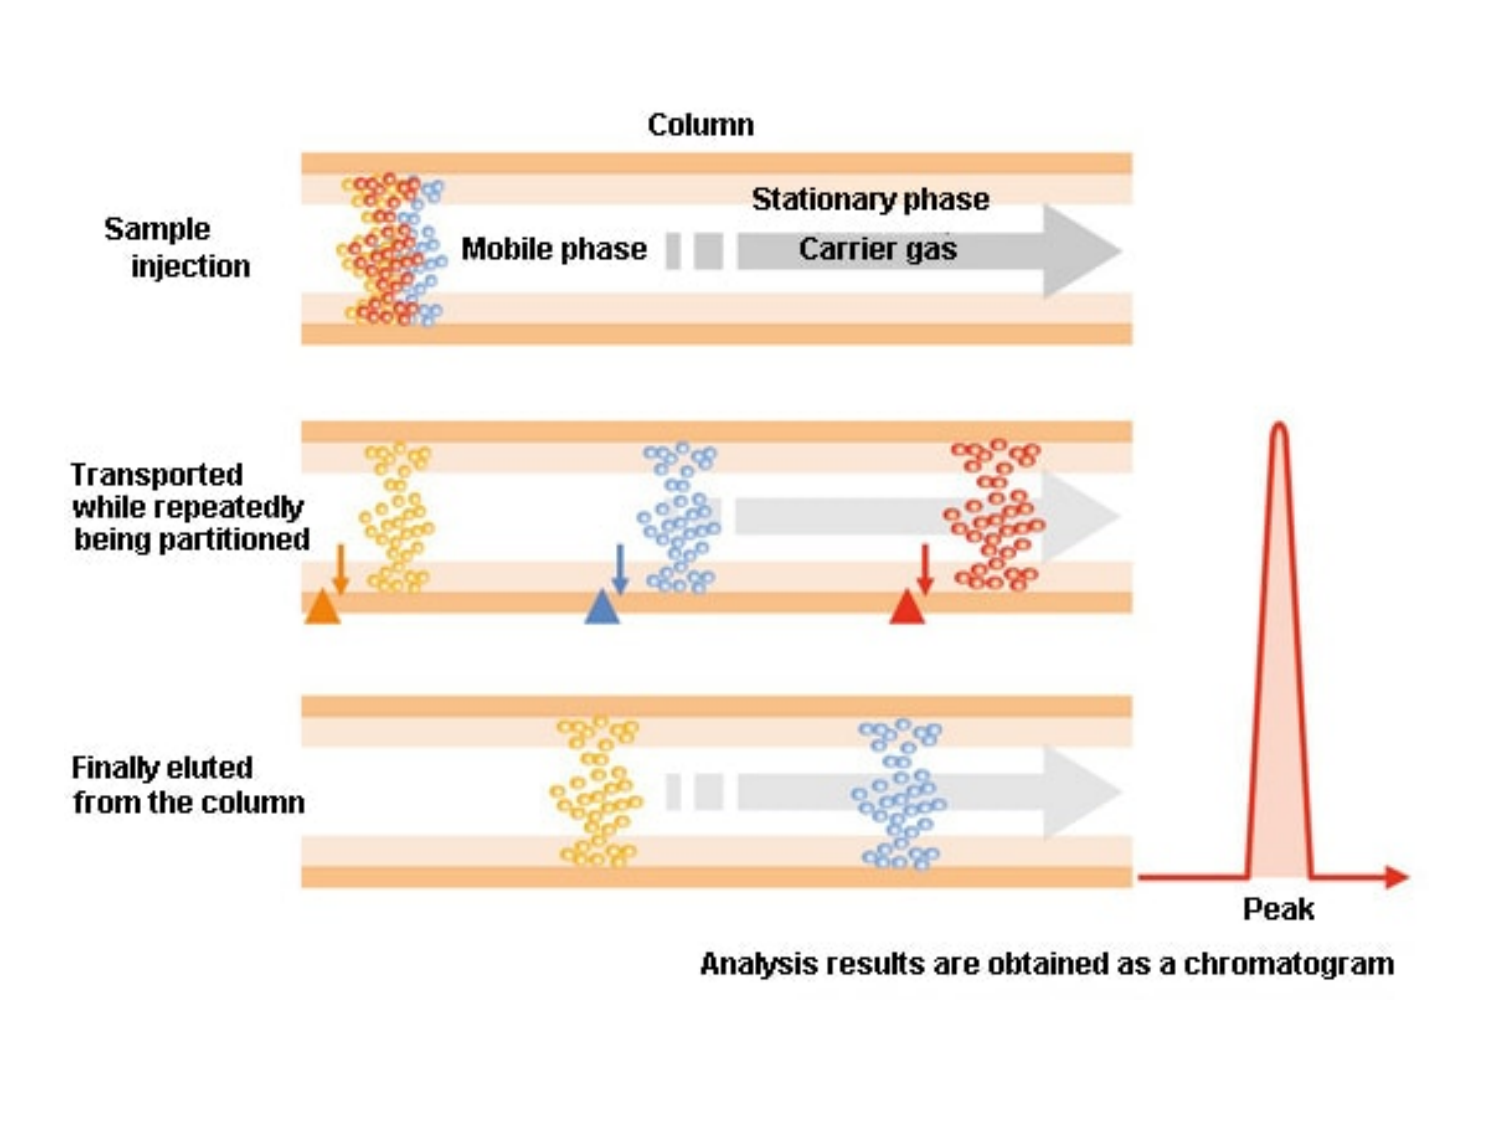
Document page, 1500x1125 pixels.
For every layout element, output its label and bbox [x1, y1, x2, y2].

picture [64, 89, 1429, 1000]
